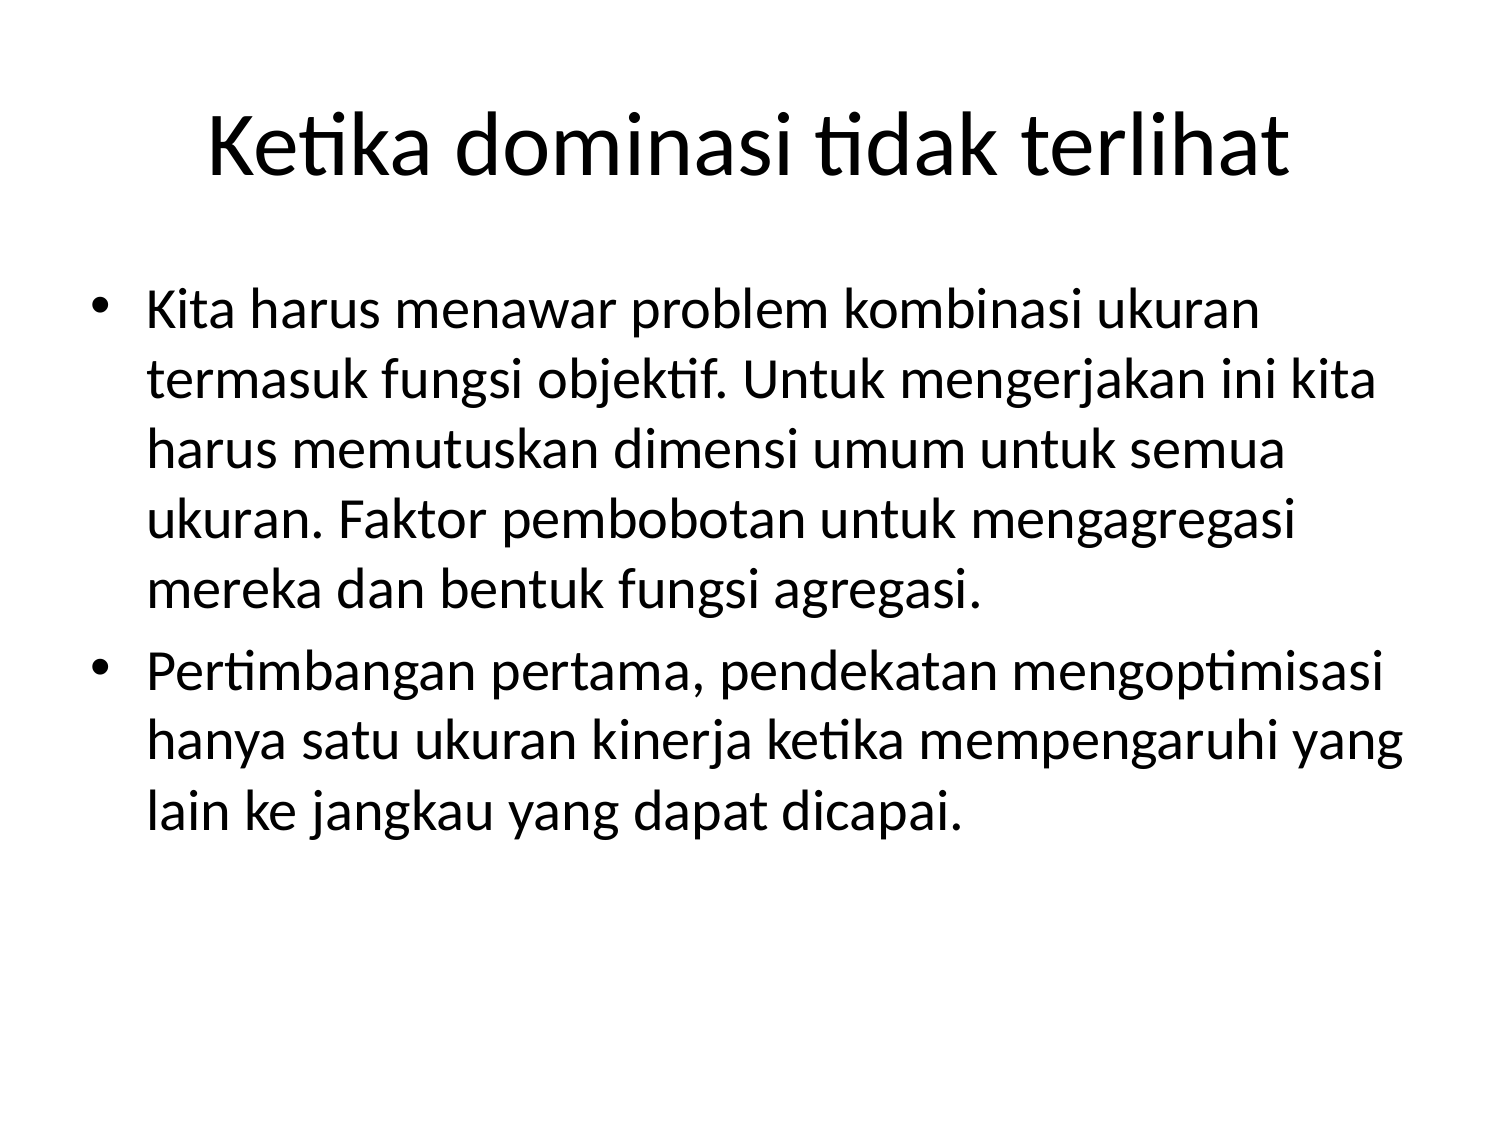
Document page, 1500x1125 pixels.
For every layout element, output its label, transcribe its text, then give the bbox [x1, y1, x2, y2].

title Ketika dominasi tidak terlihat [75, 45, 1425, 233]
list Kita harus menawar problem kombinasi ukuran termasuk fungsi objektif. Untuk mengerjakan ini kita harus memutuskan dimensi umum untuk semua ukuran. Faktor pembobotan untuk mengagregasi mereka dan bentuk fungsi agregasi. Pertimbangan pertama, pendekatan mengoptimisasi hanya satu ukuran kinerja ketika mempengaruhi yang lain ke jangkau yang dapat dicapai. [75, 262, 1425, 1005]
